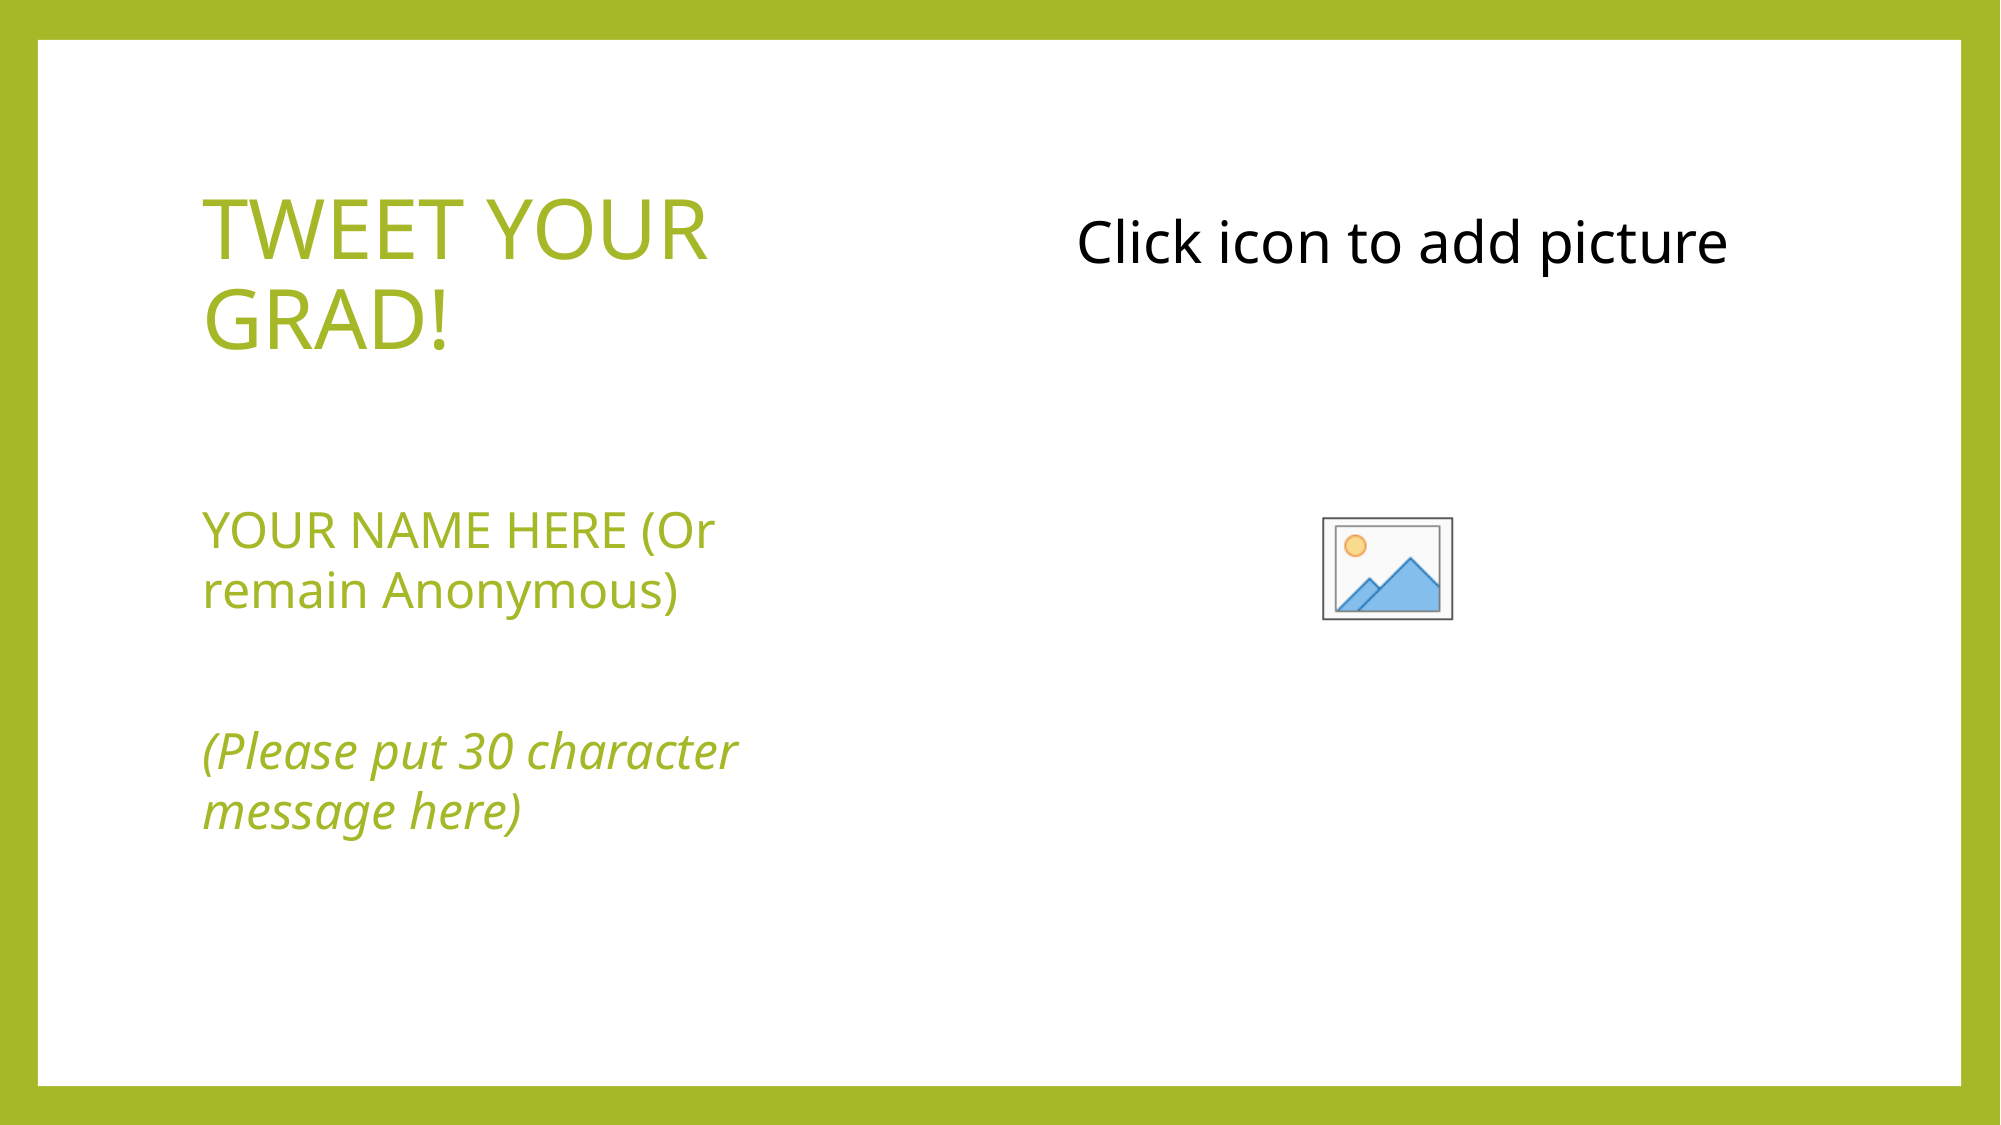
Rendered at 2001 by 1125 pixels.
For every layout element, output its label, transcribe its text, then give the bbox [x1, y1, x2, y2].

list YOUR NAME HERE (Or remain Anonymous) (Please put 30 character message here) [187, 490, 833, 963]
title TWEET YOUR GRAD! [187, 179, 856, 465]
picture [887, 175, 1889, 964]
